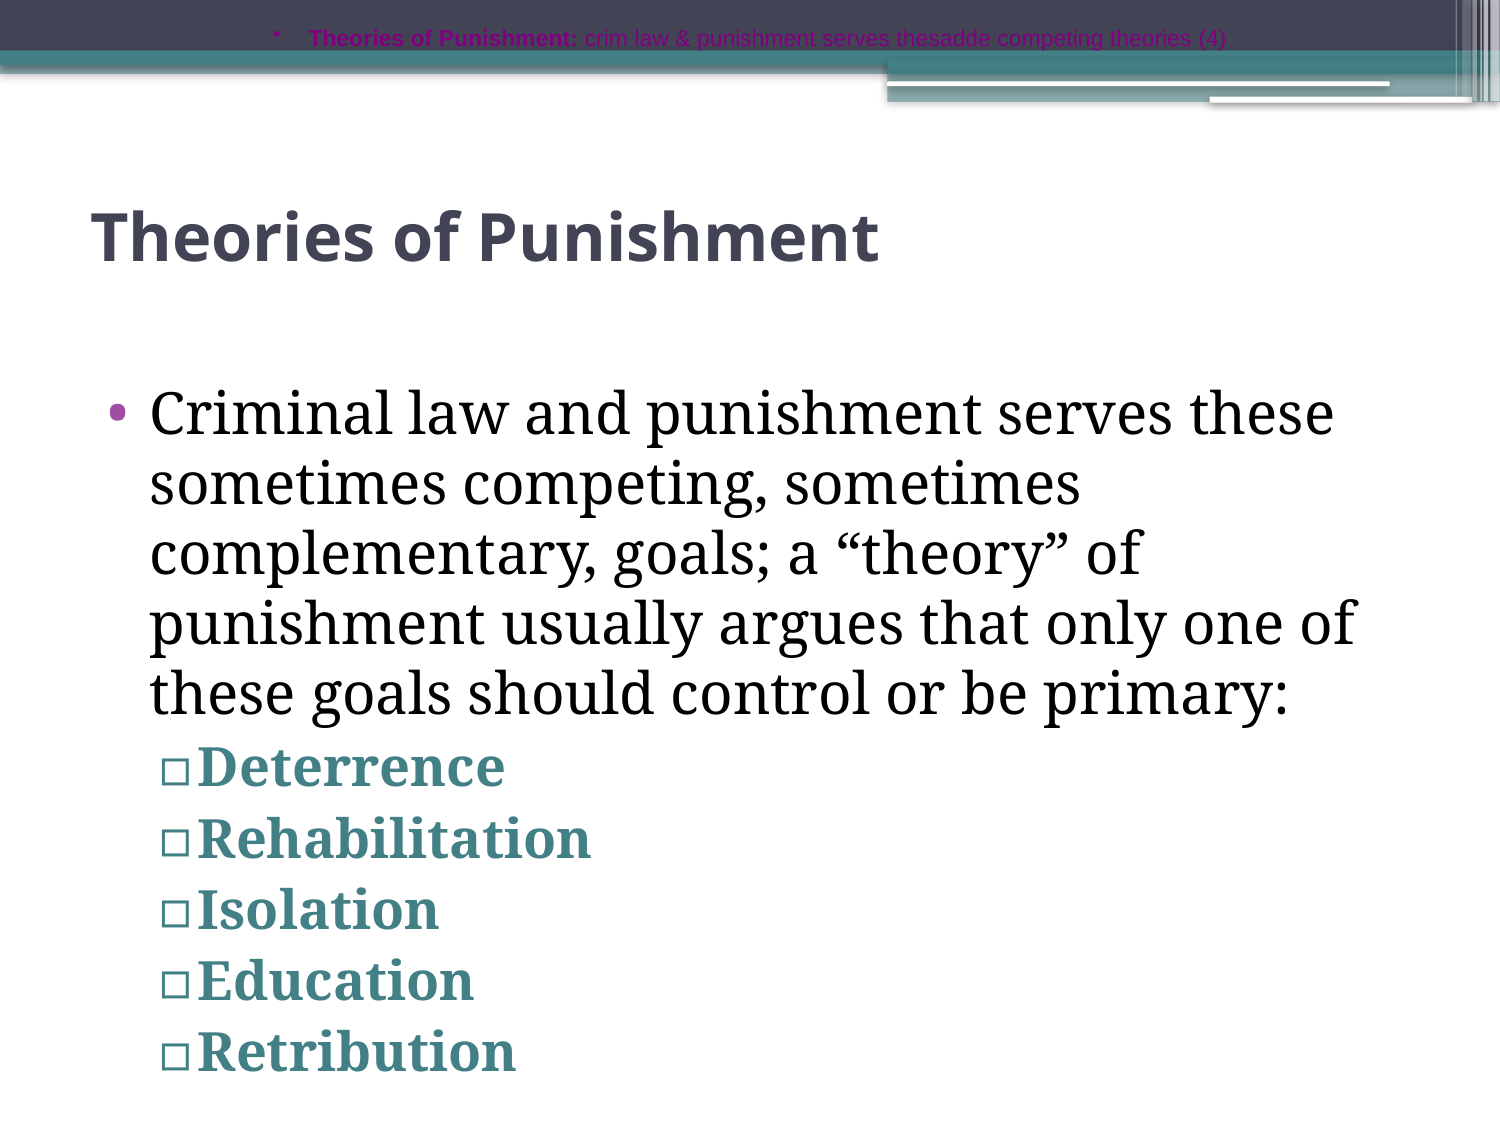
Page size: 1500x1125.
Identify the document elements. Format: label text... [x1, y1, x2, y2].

text_box Theories of Punishment: crim law & punishment serves thesadde competing theories (4) [258, 16, 1242, 59]
list Criminal law and punishment serves these sometimes competing, sometimes complementary, goals; a “theory” of punishment usually argues that only one of these goals should control or be primary: Deterrence Rehabilitation Isolation Education Retribution (Pages 4-7) [74, 368, 1426, 1079]
title Theories of Punishment [74, 187, 1426, 363]
